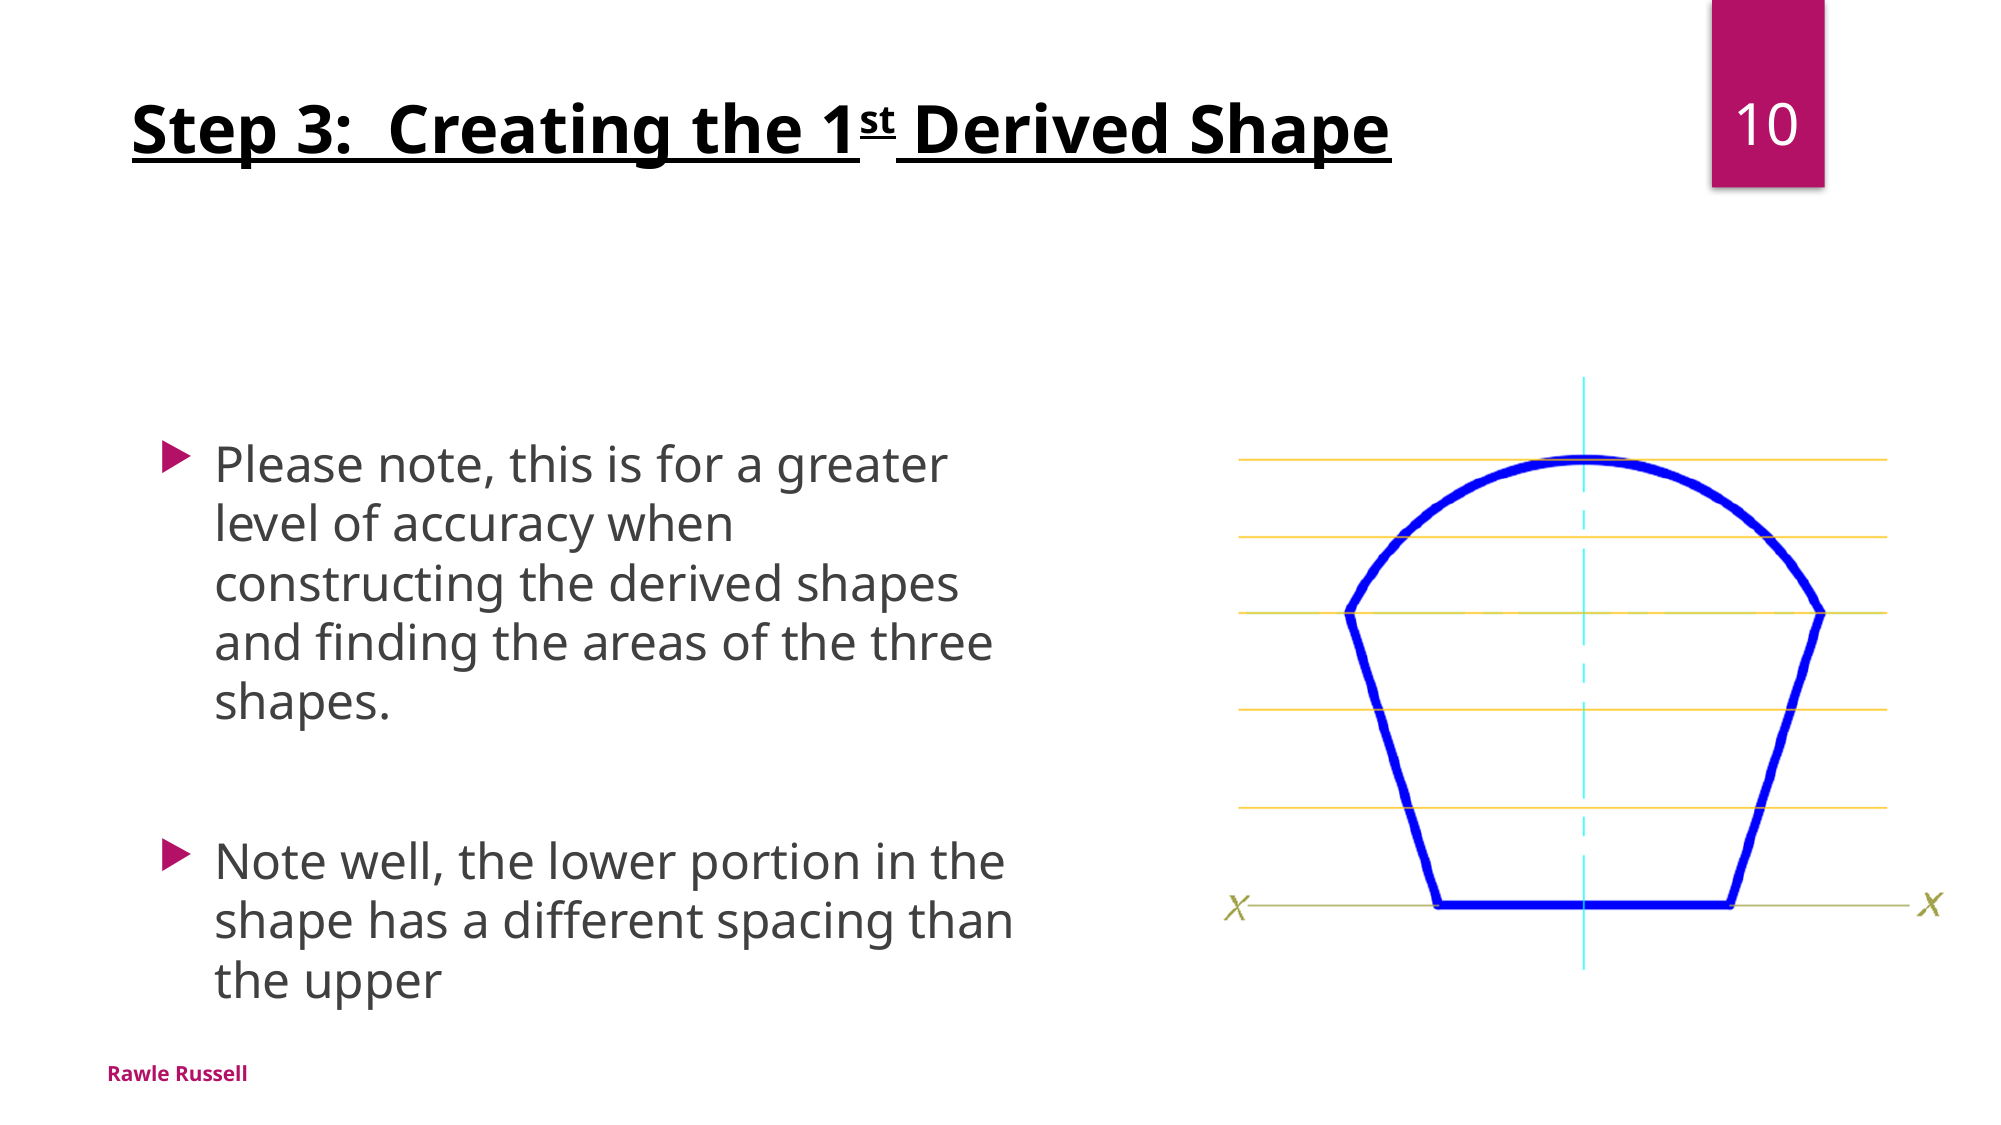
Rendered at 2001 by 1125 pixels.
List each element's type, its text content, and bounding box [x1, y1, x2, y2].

slide_number 10 [1698, 48, 1836, 175]
title Step 3: Creating the 1st Derived Shape [116, 99, 1554, 234]
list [1205, 376, 1949, 984]
list Please note, this is for a greater level of accuracy when constructing the derived shapes and finding the areas of the three shapes. Note well, the lower portion in the shape has a different spacing than the upper [143, 360, 1050, 1023]
footer Rawle Russell [92, 1048, 726, 1099]
